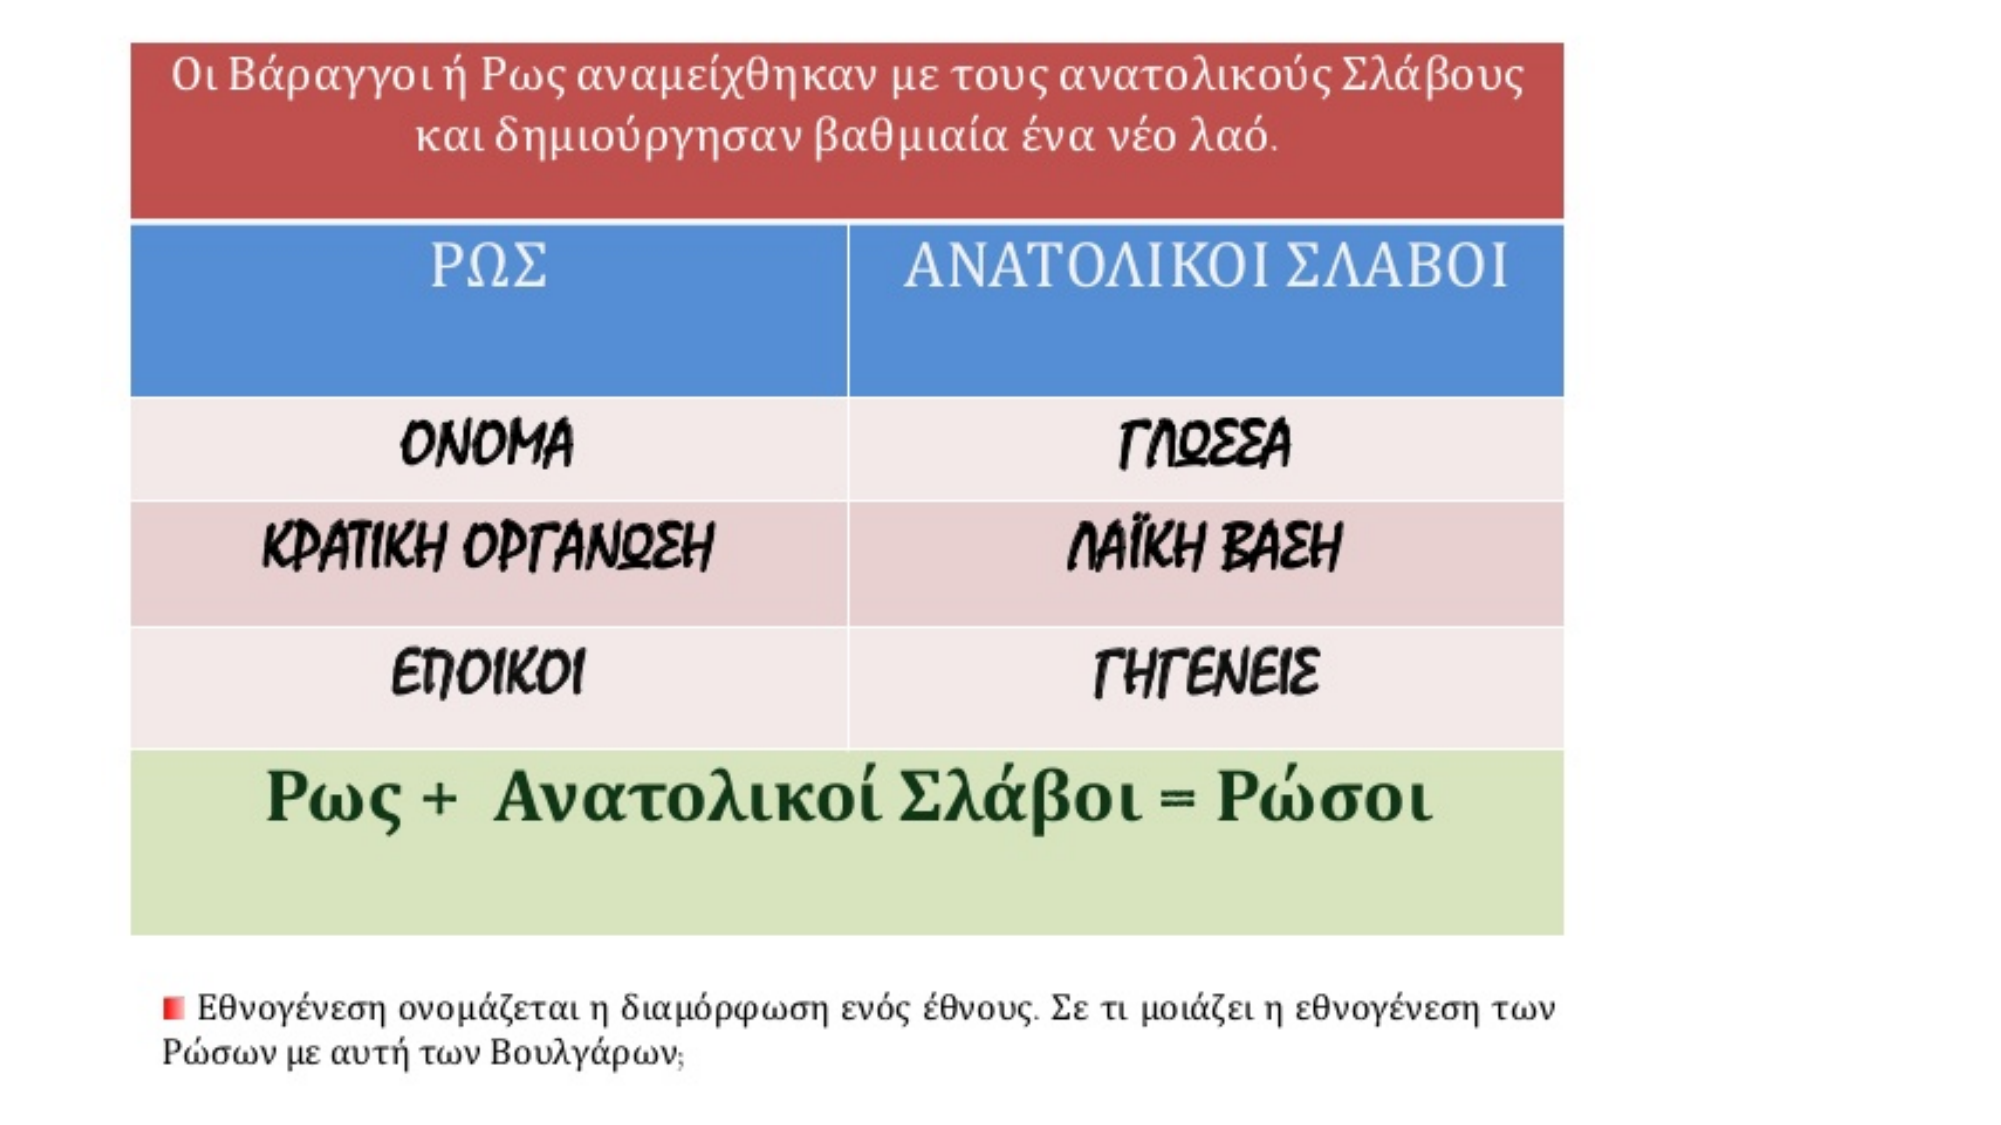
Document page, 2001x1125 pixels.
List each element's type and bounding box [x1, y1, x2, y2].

picture [101, 0, 1595, 1121]
